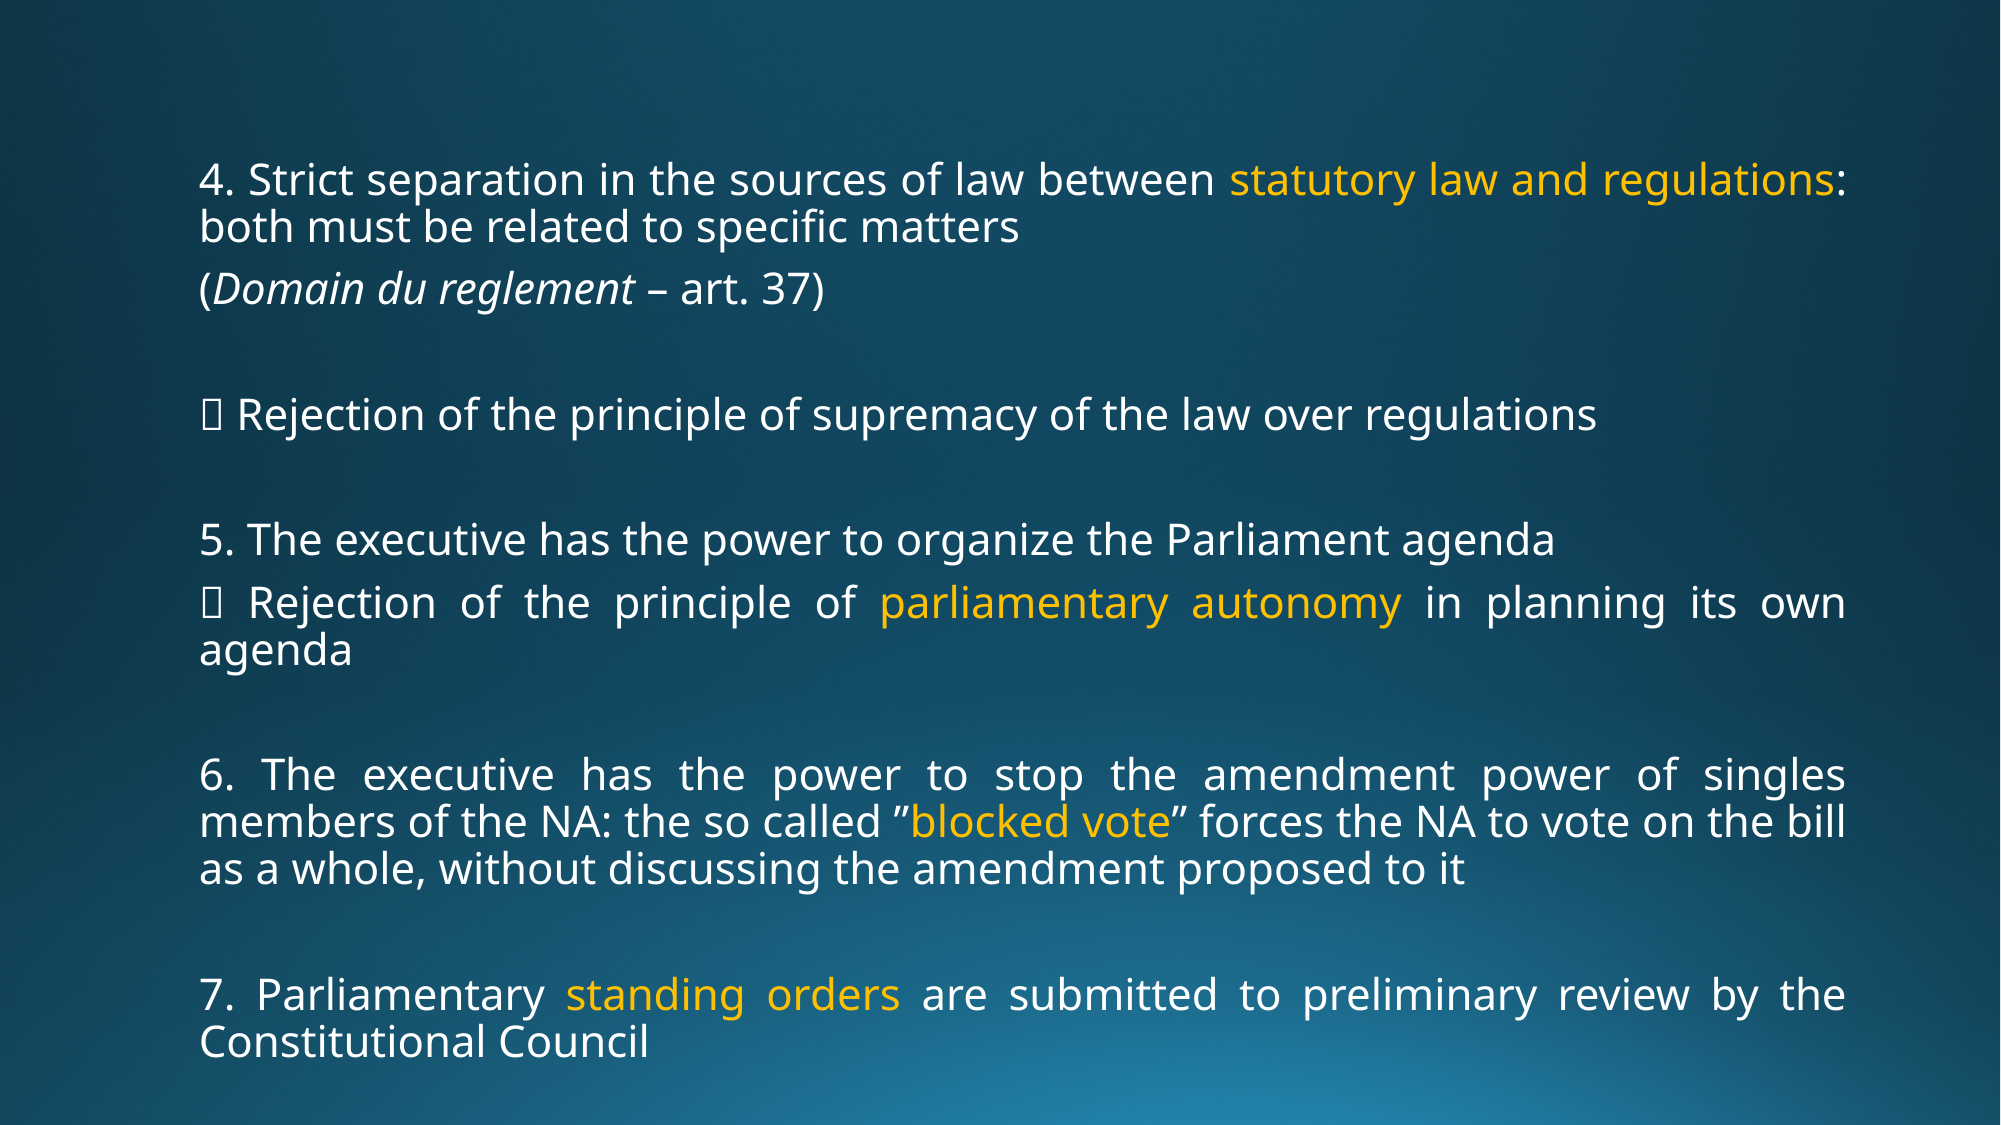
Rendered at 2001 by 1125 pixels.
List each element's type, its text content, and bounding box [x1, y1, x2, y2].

list 4. Strict separation in the sources of law between statutory law and regulations: both must be related to specific matters (Domain du reglement – art. 37)  Rejection of the principle of supremacy of the law over regulations 5. The executive has the power to organize the Parliament agenda  Rejection of the principle of parliamentary autonomy in planning its own agenda 6. The executive has the power to stop the amendment power of singles members of the NA: the so called ”blocked vote” forces the NA to vote on the bill as a whole, without discussing the amendment proposed to it 7. Parliamentary standing orders are submitted to preliminary review by the Constitutional Council [183, 149, 1863, 1085]
picture [0, 0, 2001, 1125]
